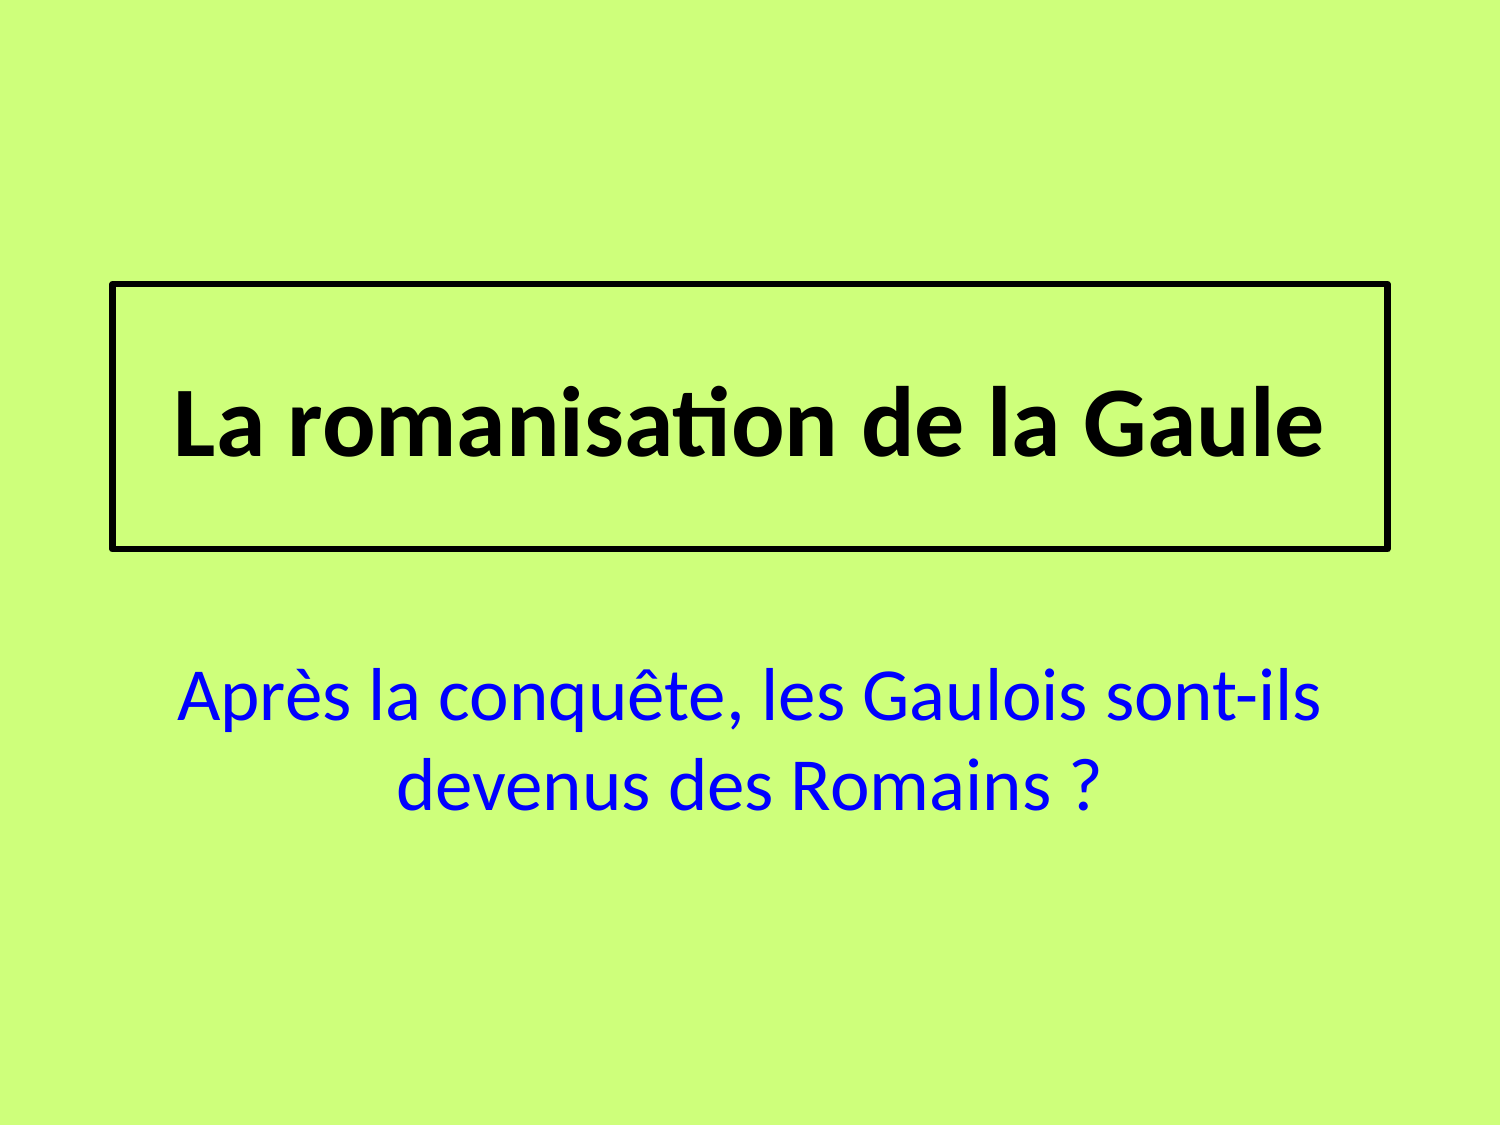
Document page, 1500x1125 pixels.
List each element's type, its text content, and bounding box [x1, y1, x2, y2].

subtitle Après la conquête, les Gaulois sont-ils devenus des Romains ? [112, 637, 1388, 925]
title La romanisation de la Gaule [112, 284, 1388, 550]
